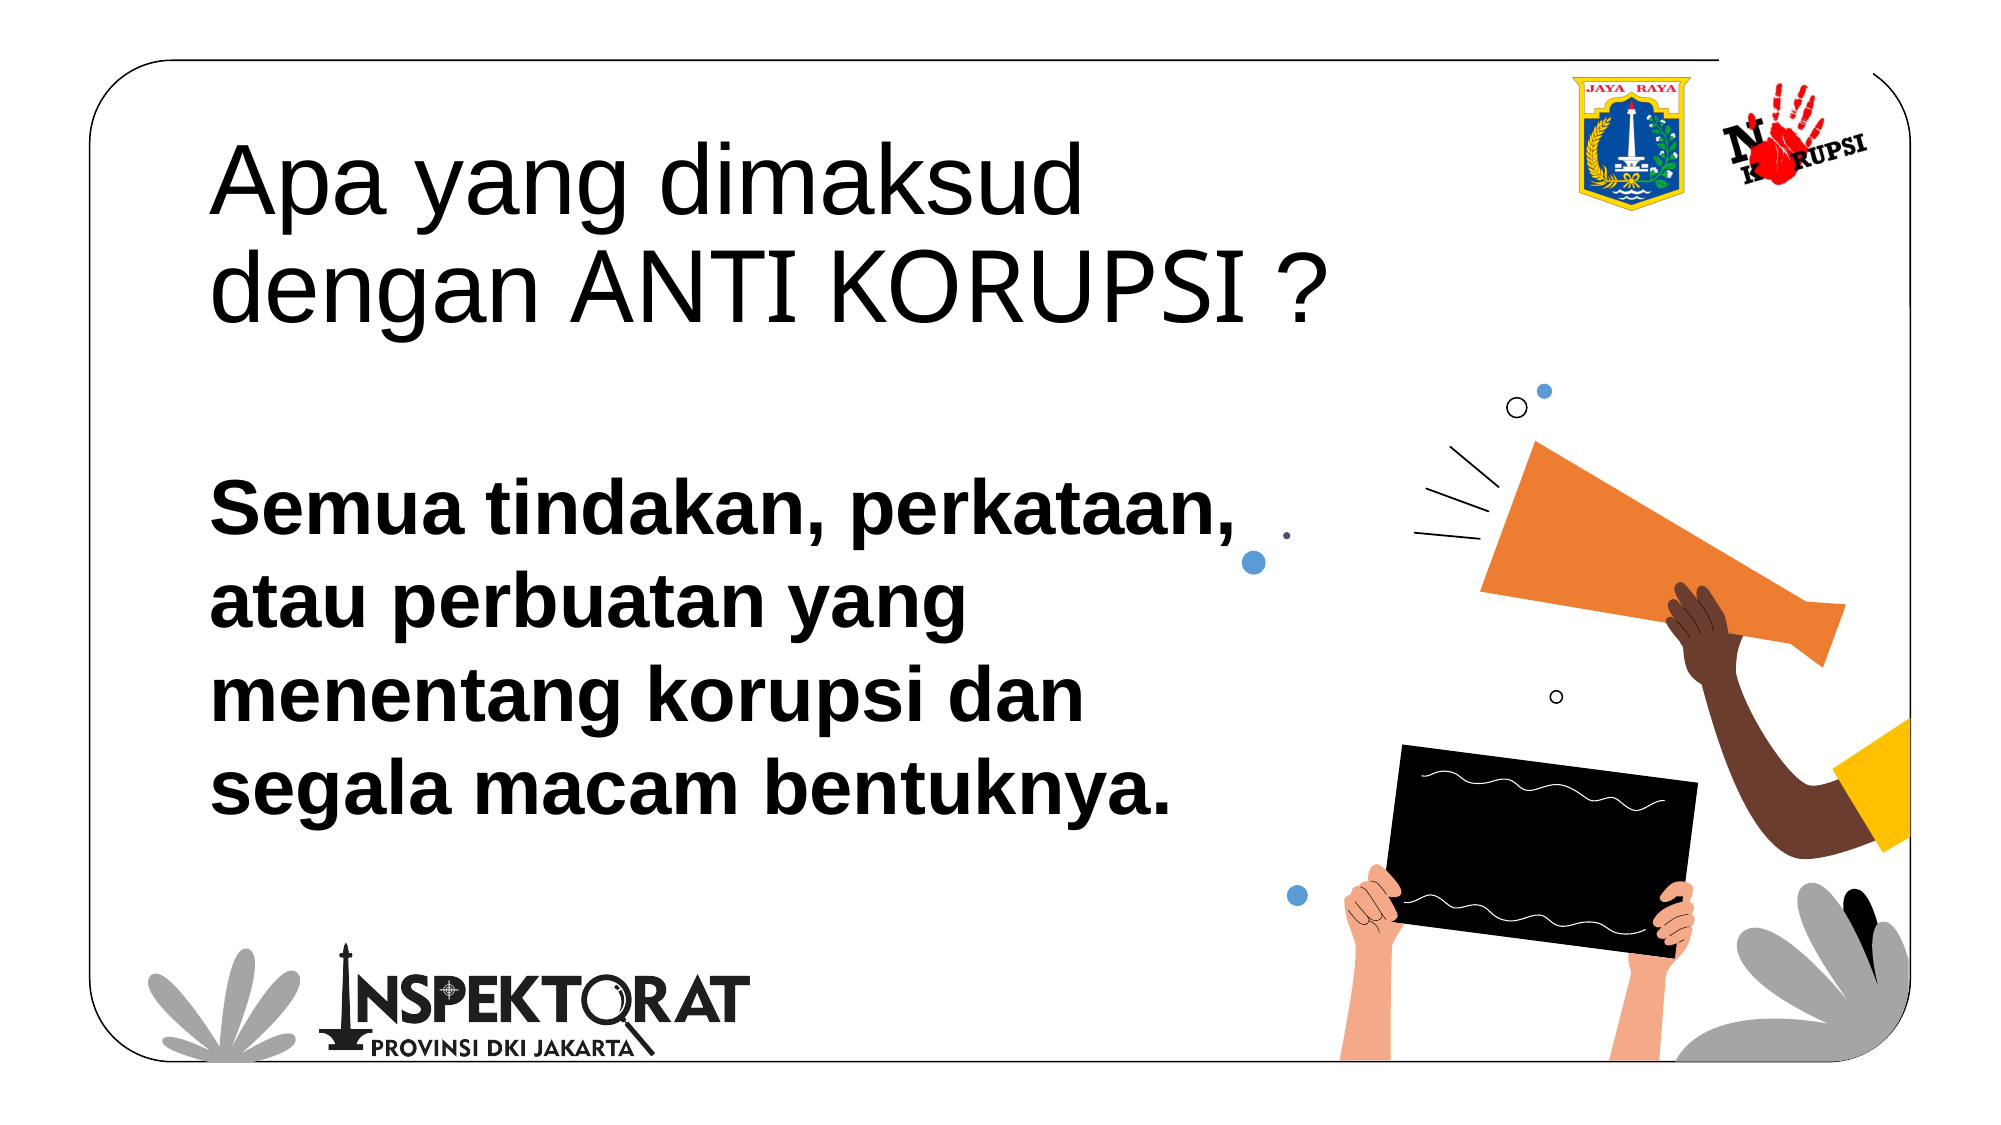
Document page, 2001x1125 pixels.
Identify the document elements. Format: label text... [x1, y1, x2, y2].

text_box Semua tindakan, perkataan, atau perbuatan yang menentang korupsi dan segala macam bentuknya. [189, 436, 1241, 847]
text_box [1241, 383, 1563, 907]
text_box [1563, 440, 1911, 867]
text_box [1339, 744, 1699, 1061]
title Apa yang dimaksud dengan ANTI KORUPSI ? [189, 108, 1466, 418]
picture [319, 943, 750, 1062]
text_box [1523, 47, 1873, 226]
